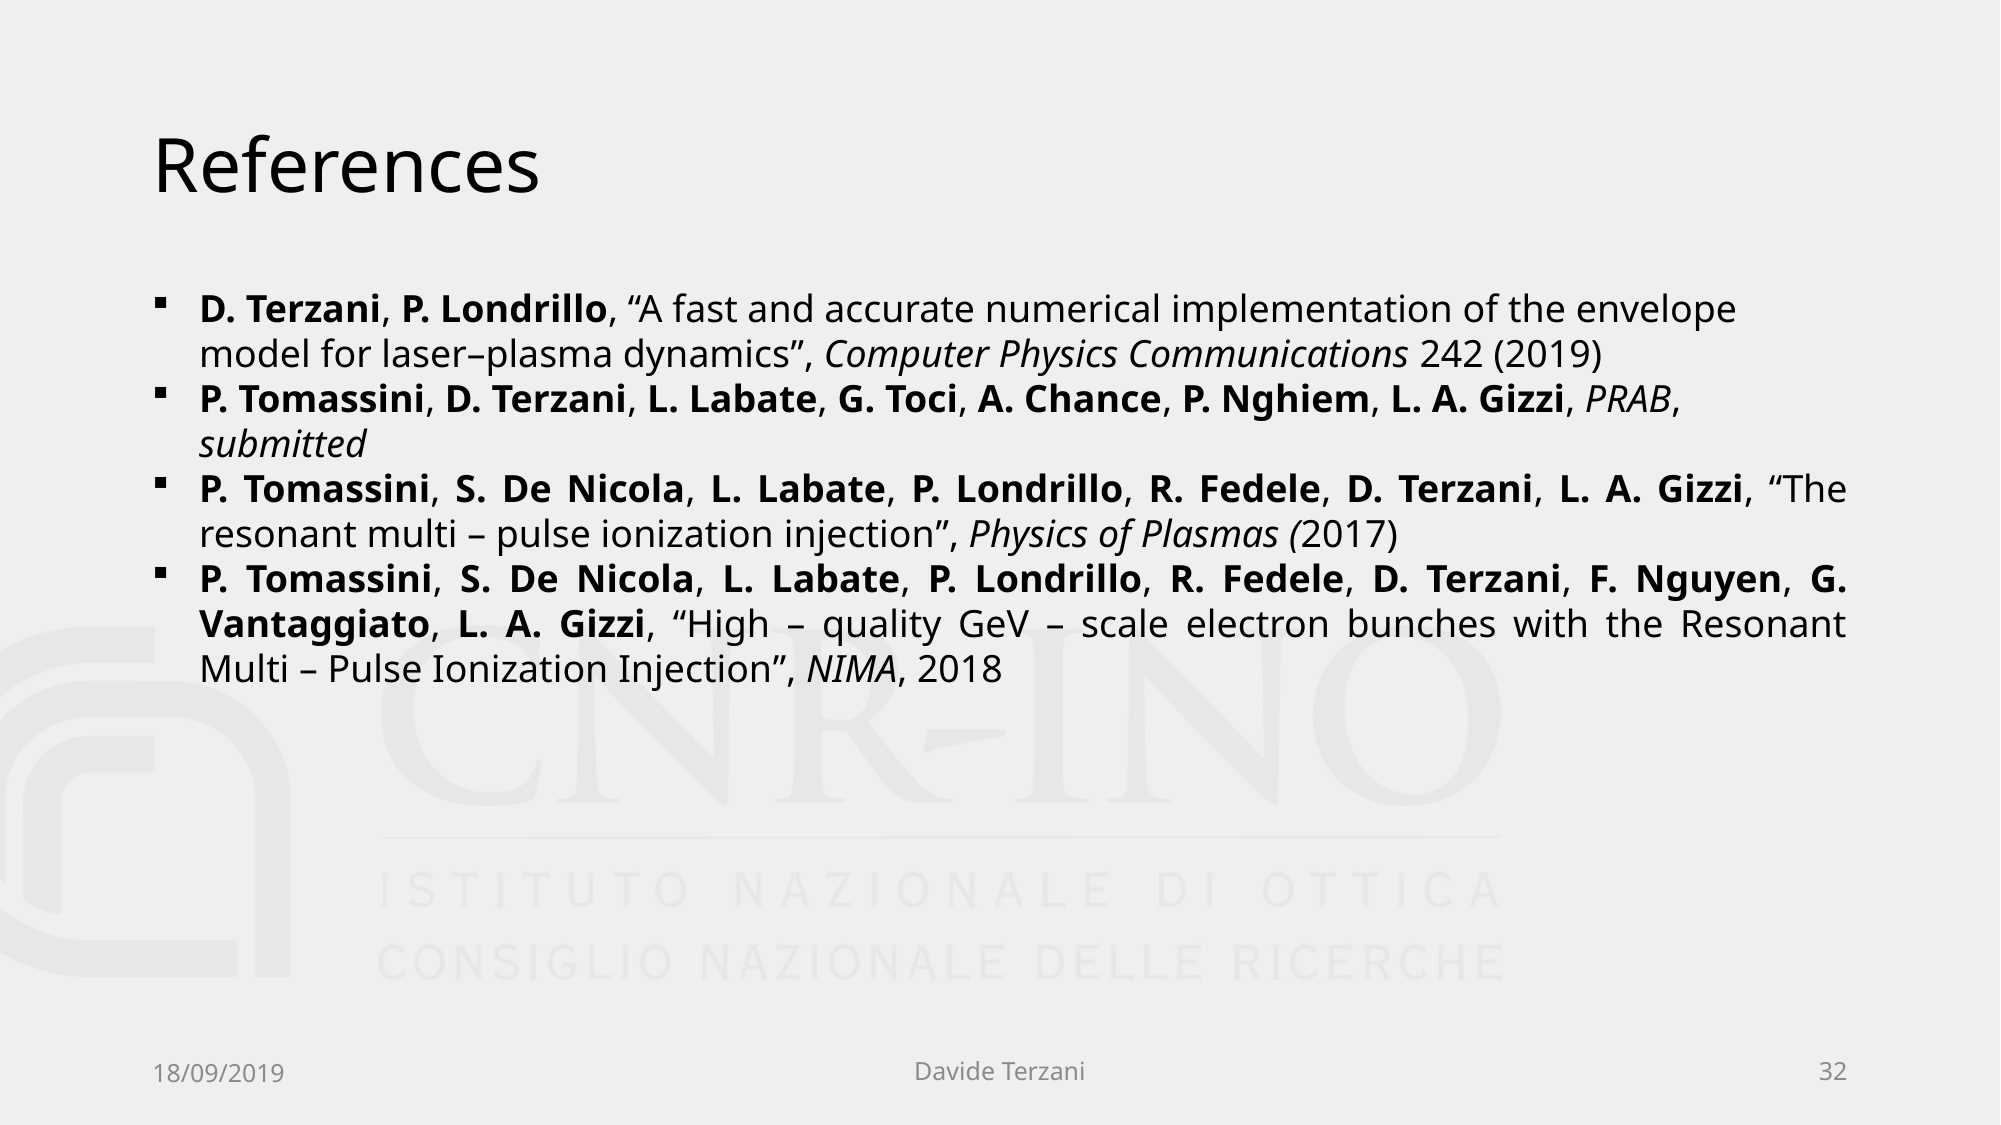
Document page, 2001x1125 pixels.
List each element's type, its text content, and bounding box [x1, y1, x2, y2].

slide_number 32 [1412, 1042, 1863, 1103]
text_box D. Terzani, P. Londrillo, “A fast and accurate numerical implementation of the envelope model for laser–plasma dynamics”, Computer Physics Communications 242 (2019) P. Tomassini, D. Terzani, L. Labate, G. Toci, A. Chance, P. Nghiem, L. A. Gizzi, PRAB, submitted P. Tomassini, S. De Nicola, L. Labate, P. Londrillo, R. Fedele, D. Terzani, L. A. Gizzi, “The resonant multi – pulse ionization injection”, Physics of Plasmas (2017) P. Tomassini, S. De Nicola, L. Labate, P. Londrillo, R. Fedele, D. Terzani, F. Nguyen, G. Vantaggiato, L. A. Gizzi, “High – quality GeV – scale electron bunches with the Resonant Multi – Pulse Ionization Injection”, NIMA, 2018 [137, 277, 1863, 697]
title References [137, 59, 1863, 277]
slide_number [137, 1042, 588, 1103]
footer Davide Terzani [662, 1042, 1338, 1103]
